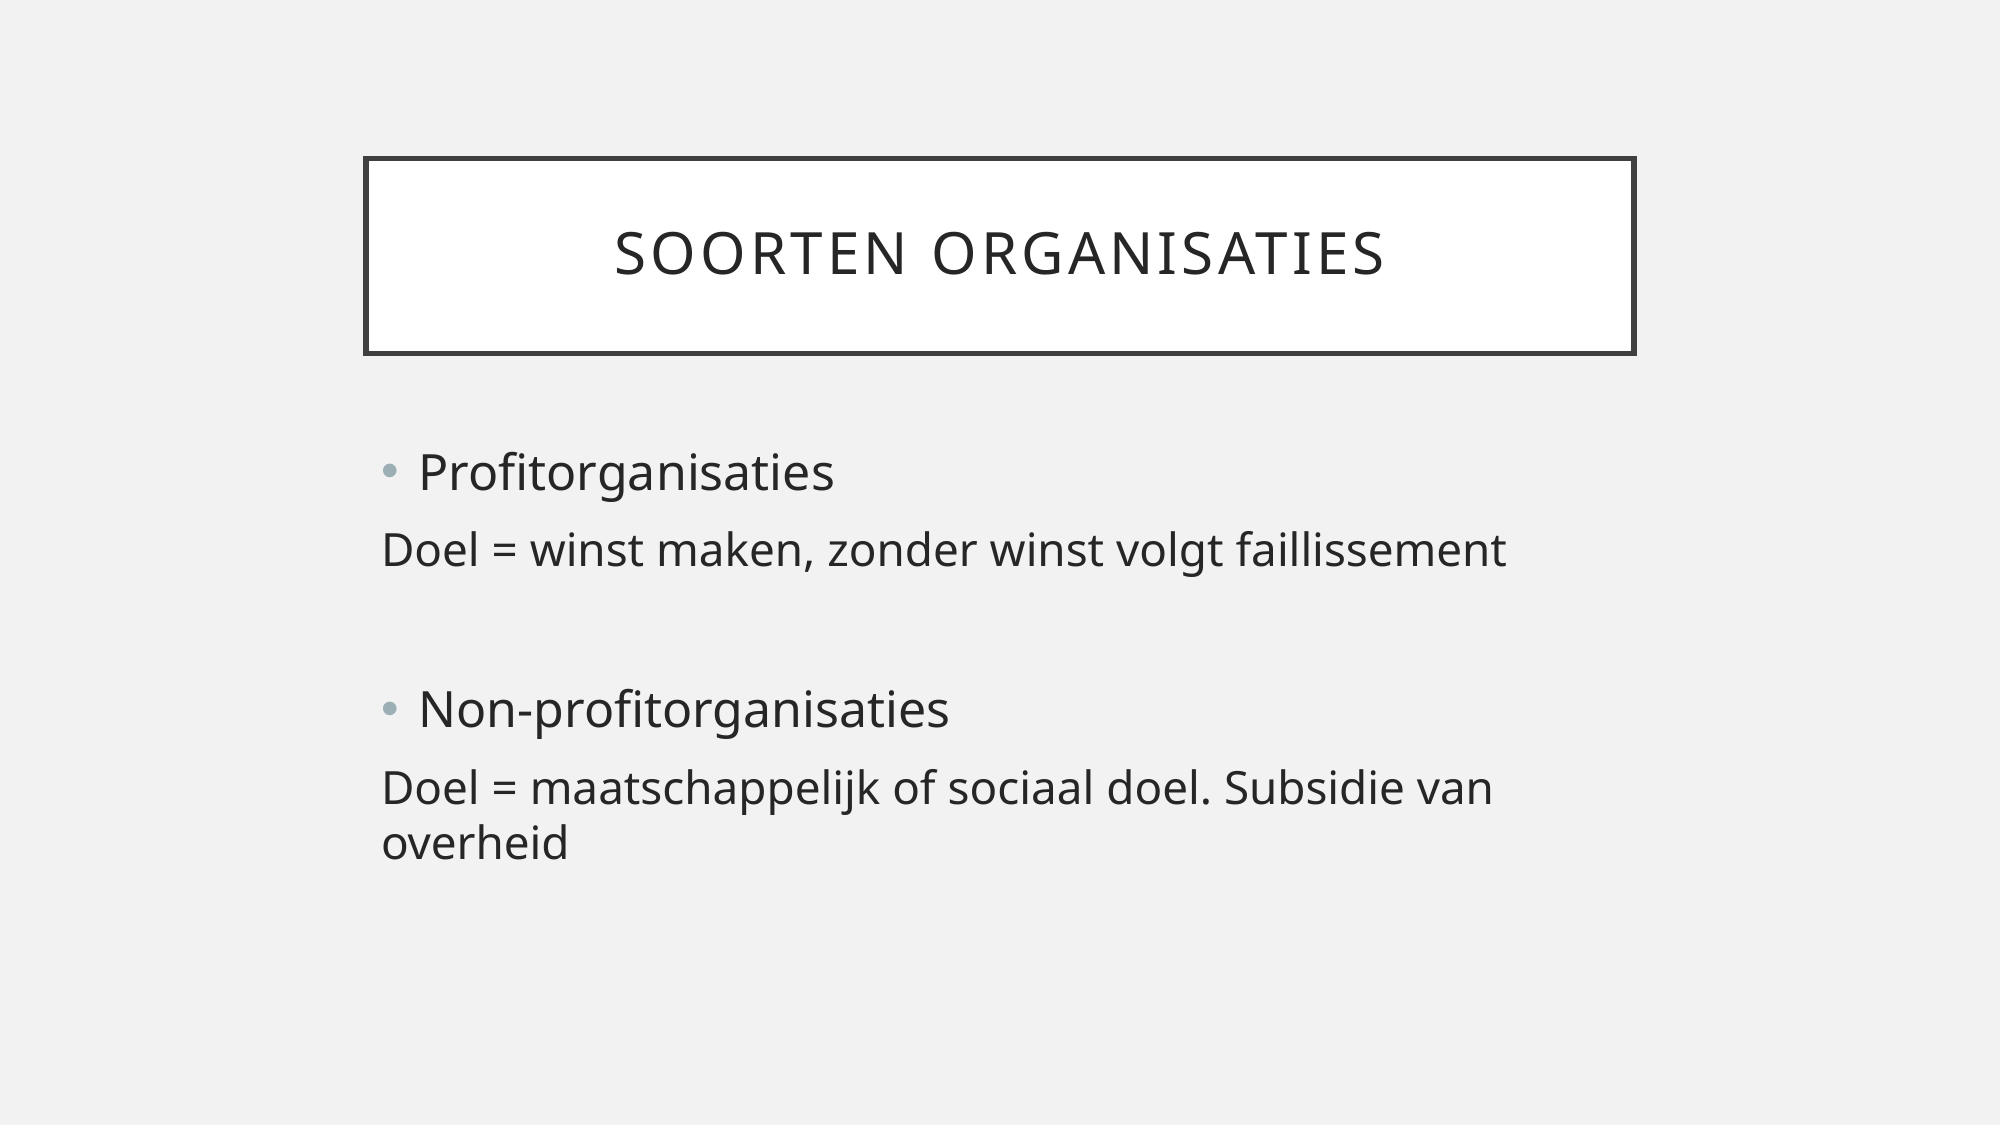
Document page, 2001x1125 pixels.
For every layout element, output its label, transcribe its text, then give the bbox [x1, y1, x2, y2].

title Soorten organisaties [363, 156, 1637, 356]
list Profitorganisaties Doel = winst maken, zonder winst volgt faillissement Non-profitorganisaties Doel = maatschappelijk of sociaal doel. Subsidie van overheid [366, 432, 1634, 1086]
